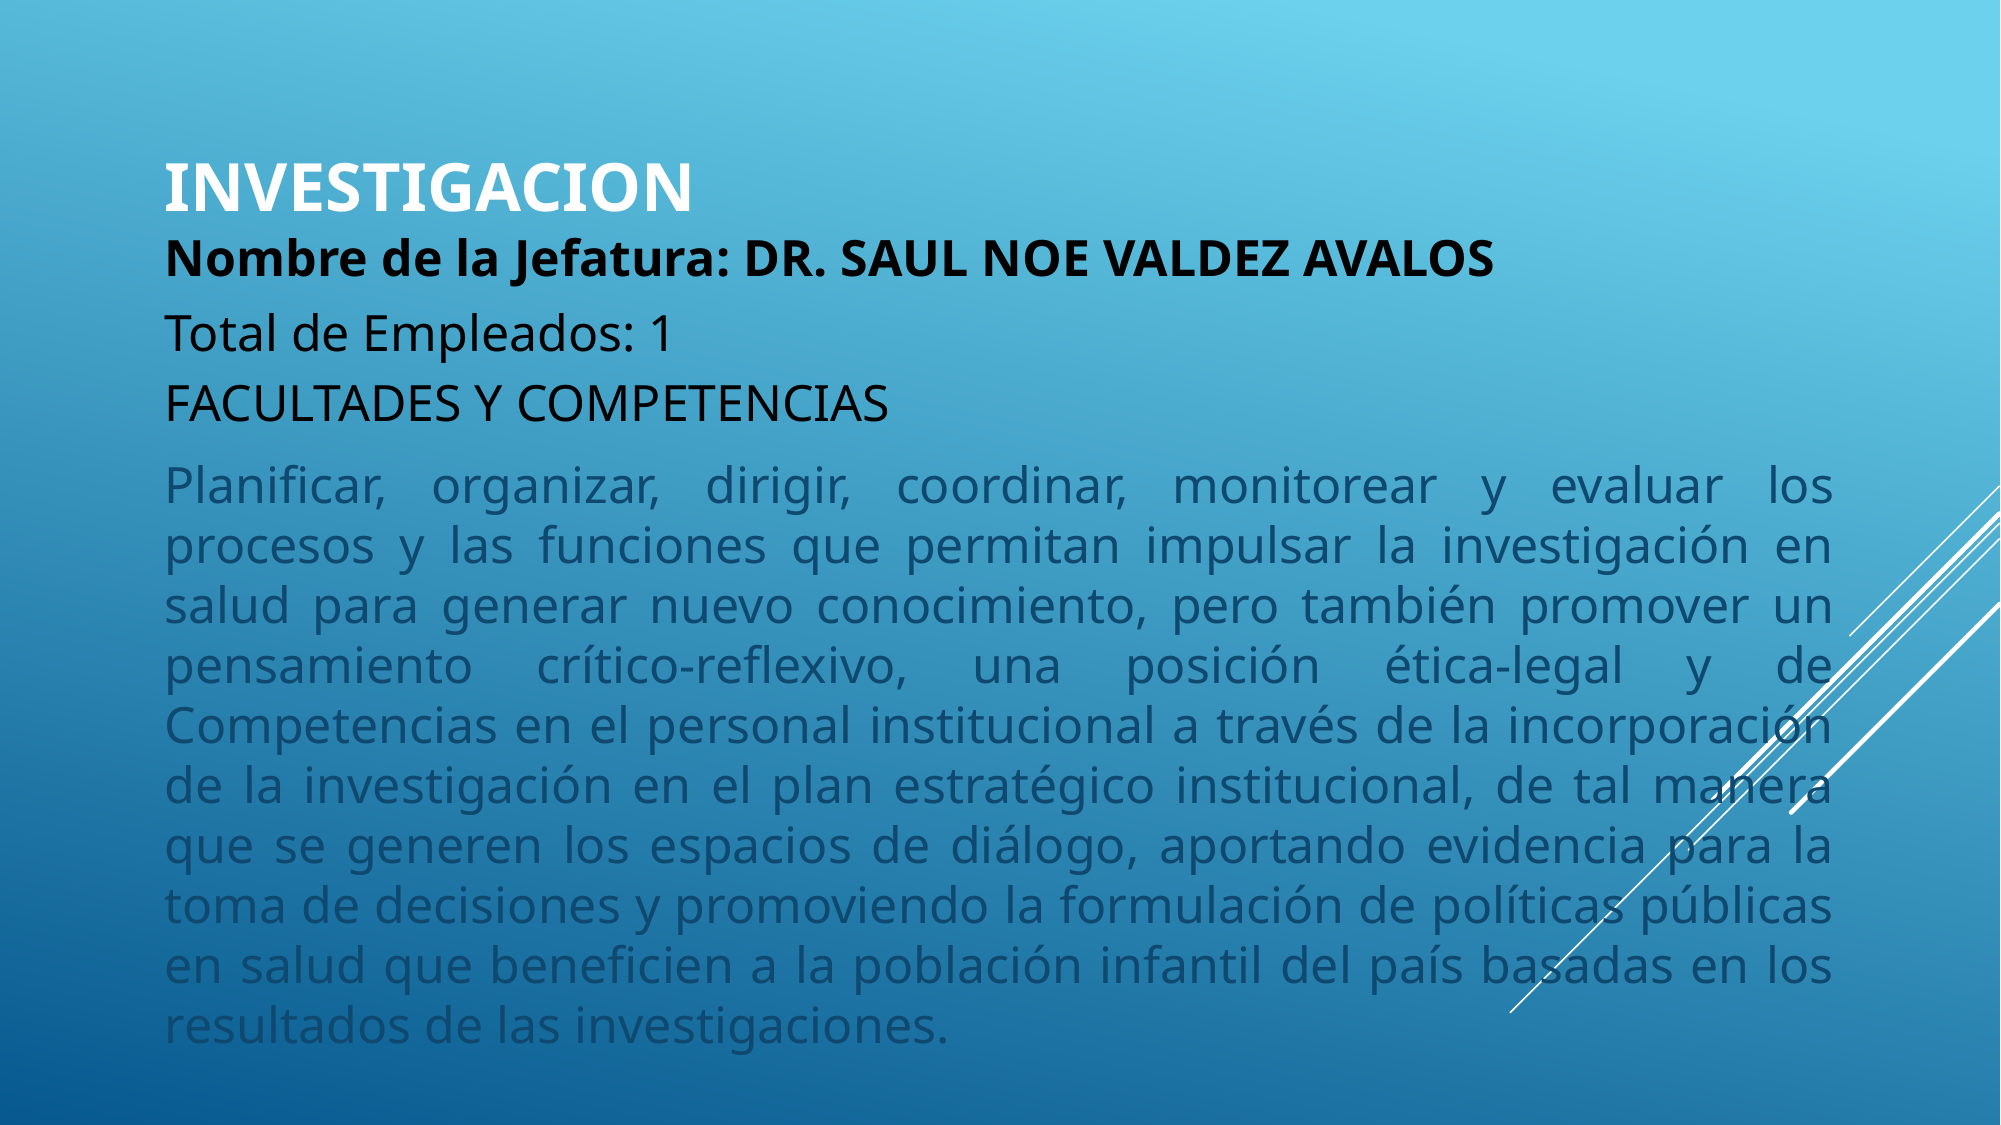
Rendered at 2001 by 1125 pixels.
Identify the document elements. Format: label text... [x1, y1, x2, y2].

title INVESTIGACION [149, 99, 1851, 244]
list Nombre de la Jefatura: dr. Saul noe Valdez avalos Total de Empleados: 1 FACULTADES Y COMPETENCIAS Planificar, organizar, dirigir, coordinar, monitorear y evaluar los procesos y las funciones que permitan impulsar la investigación en salud para generar nuevo conocimiento, pero también promover un pensamiento crítico-reflexivo, una posición ética-legal y de Competencias en el personal institucional a través de la incorporación de la investigación en el plan estratégico institucional, de tal manera que se generen los espacios de diálogo, aportando evidencia para la toma de decisiones y promoviendo la formulación de políticas públicas en salud que beneficien a la población infantil del país basadas en los resultados de las investigaciones. [149, 244, 1851, 1032]
